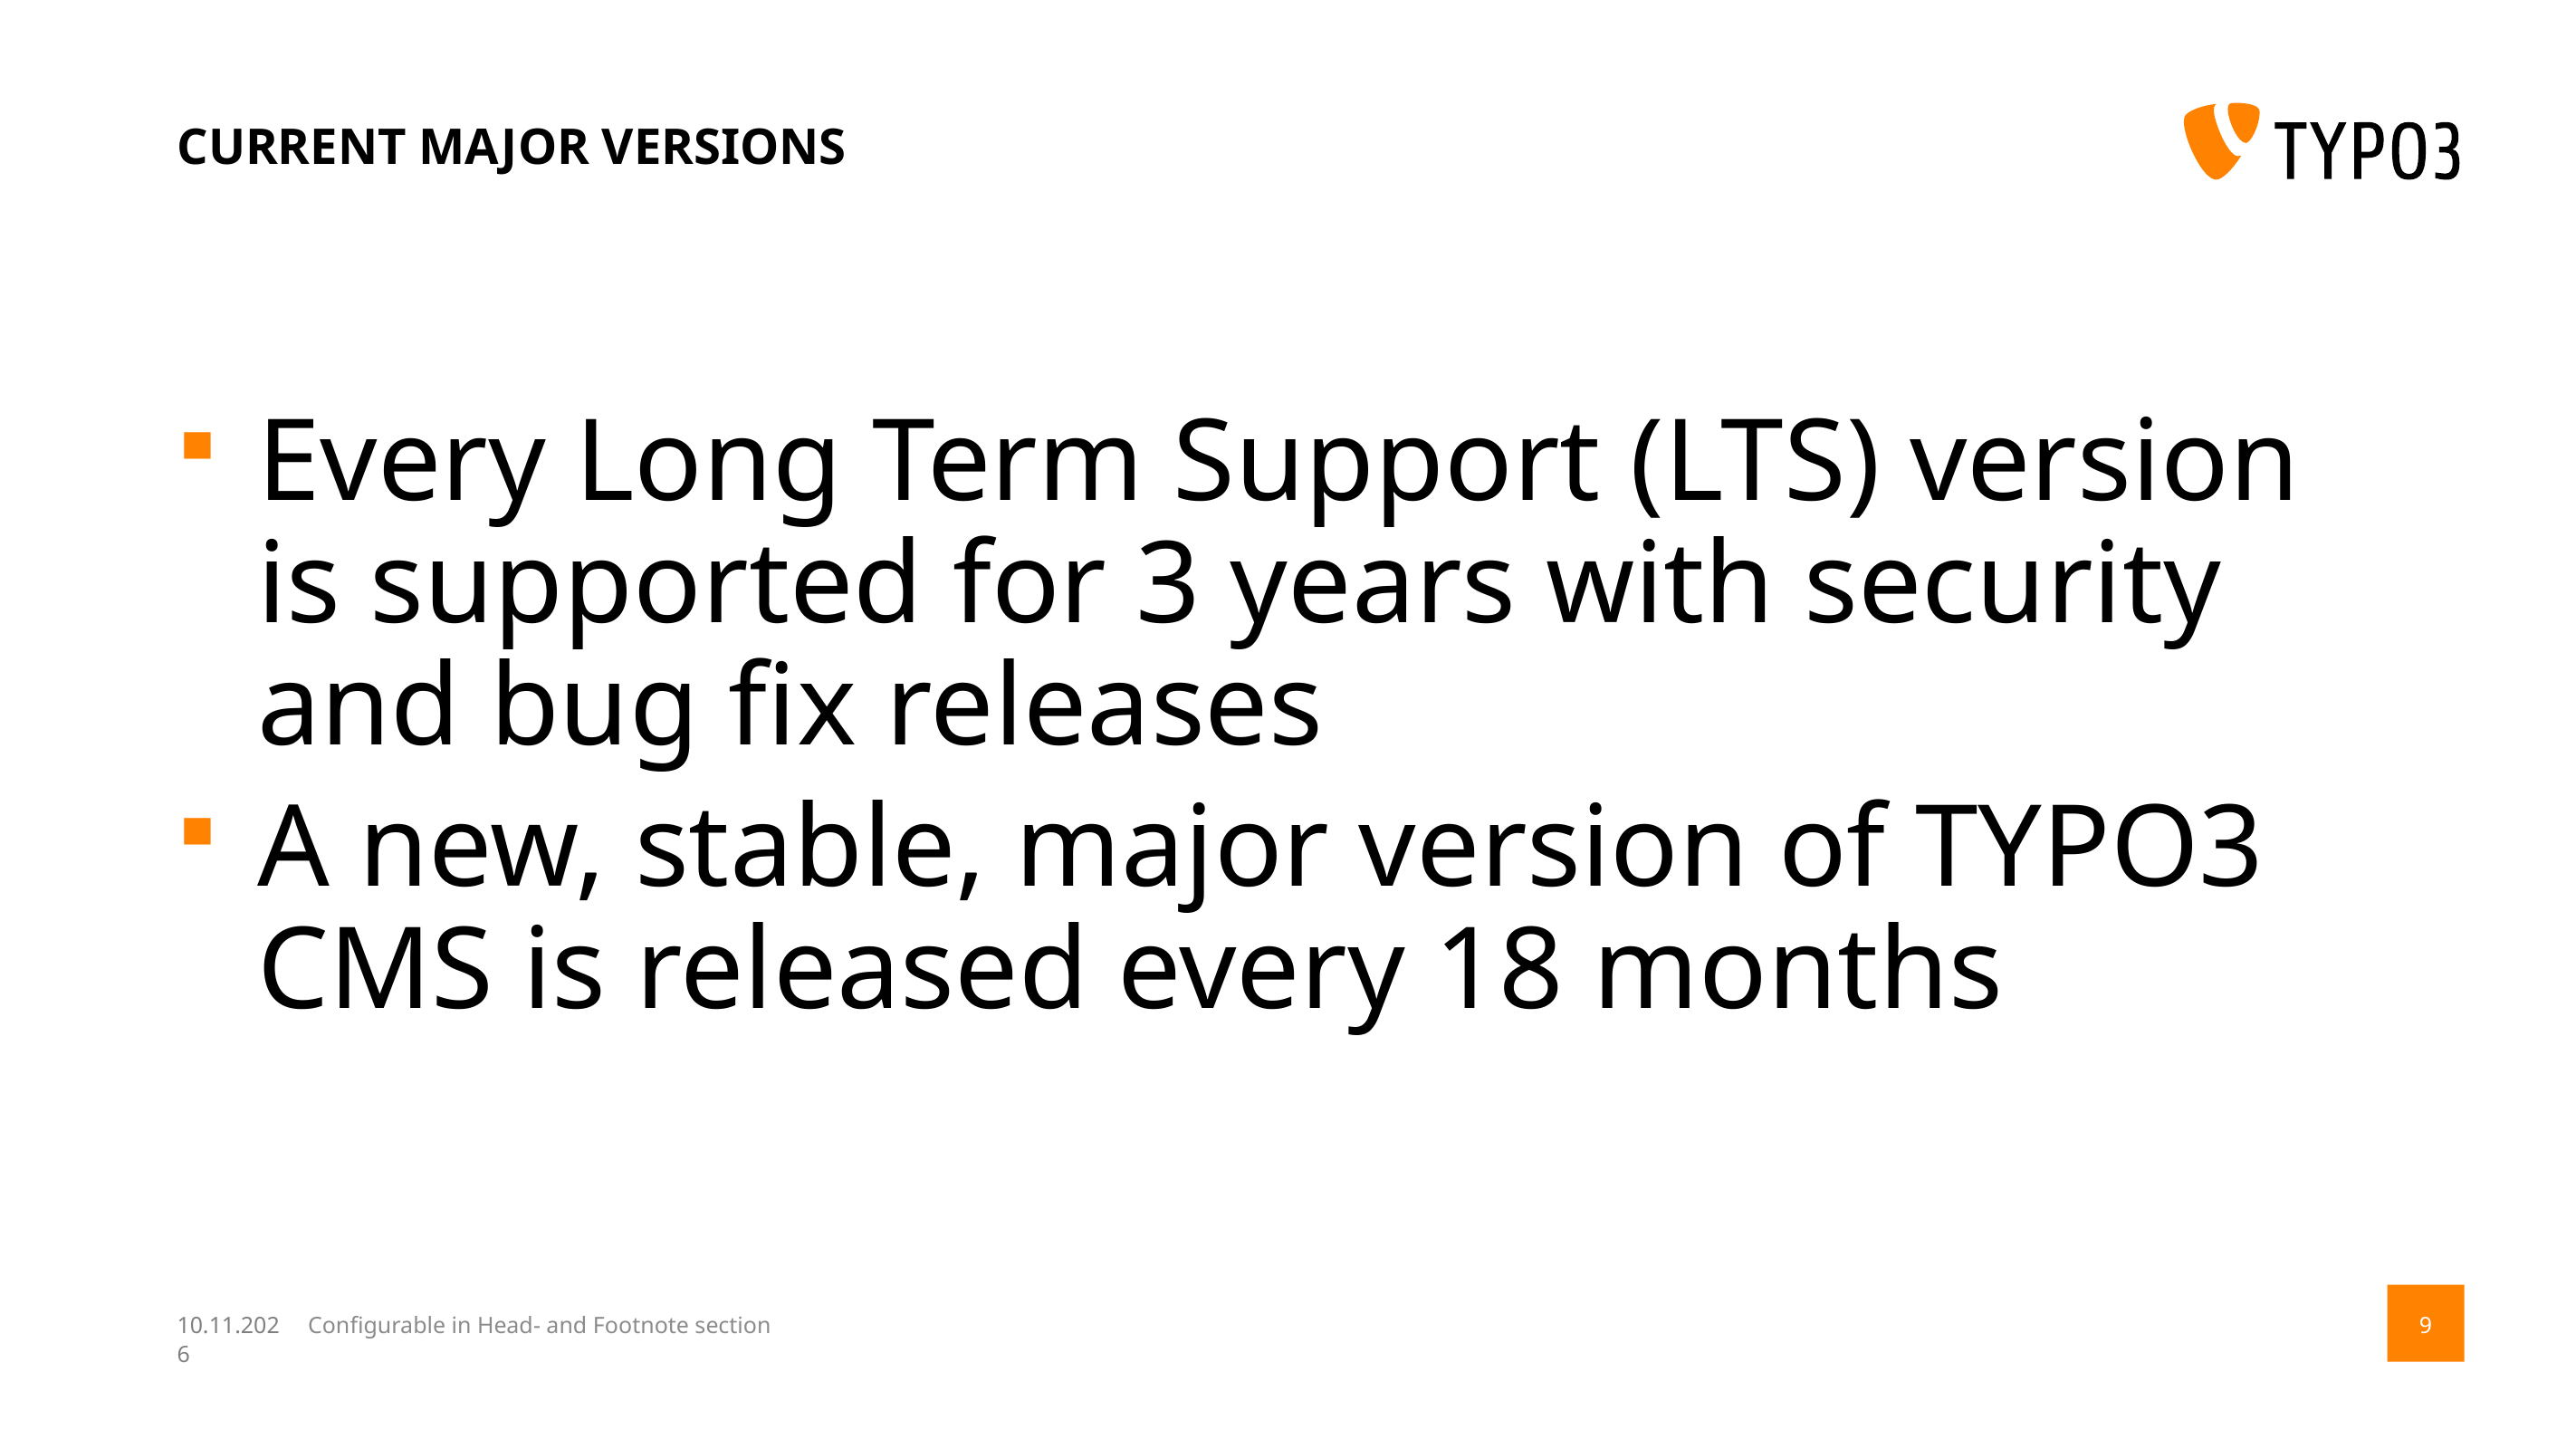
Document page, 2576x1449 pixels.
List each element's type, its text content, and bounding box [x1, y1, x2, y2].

title Current major versions [177, 121, 2026, 176]
list Every Long Term Support (LTS) version is supported for 3 years with security and bug fix releases A new, stable, major version of TYPO3 CMS is released every 18 months [177, 267, 2399, 1169]
text_box [644, 487, 1932, 566]
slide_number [177, 1284, 287, 1362]
footer Configurable in Head- and Footnote section [308, 1284, 1288, 1362]
slide_number 9 [2387, 1284, 2465, 1362]
